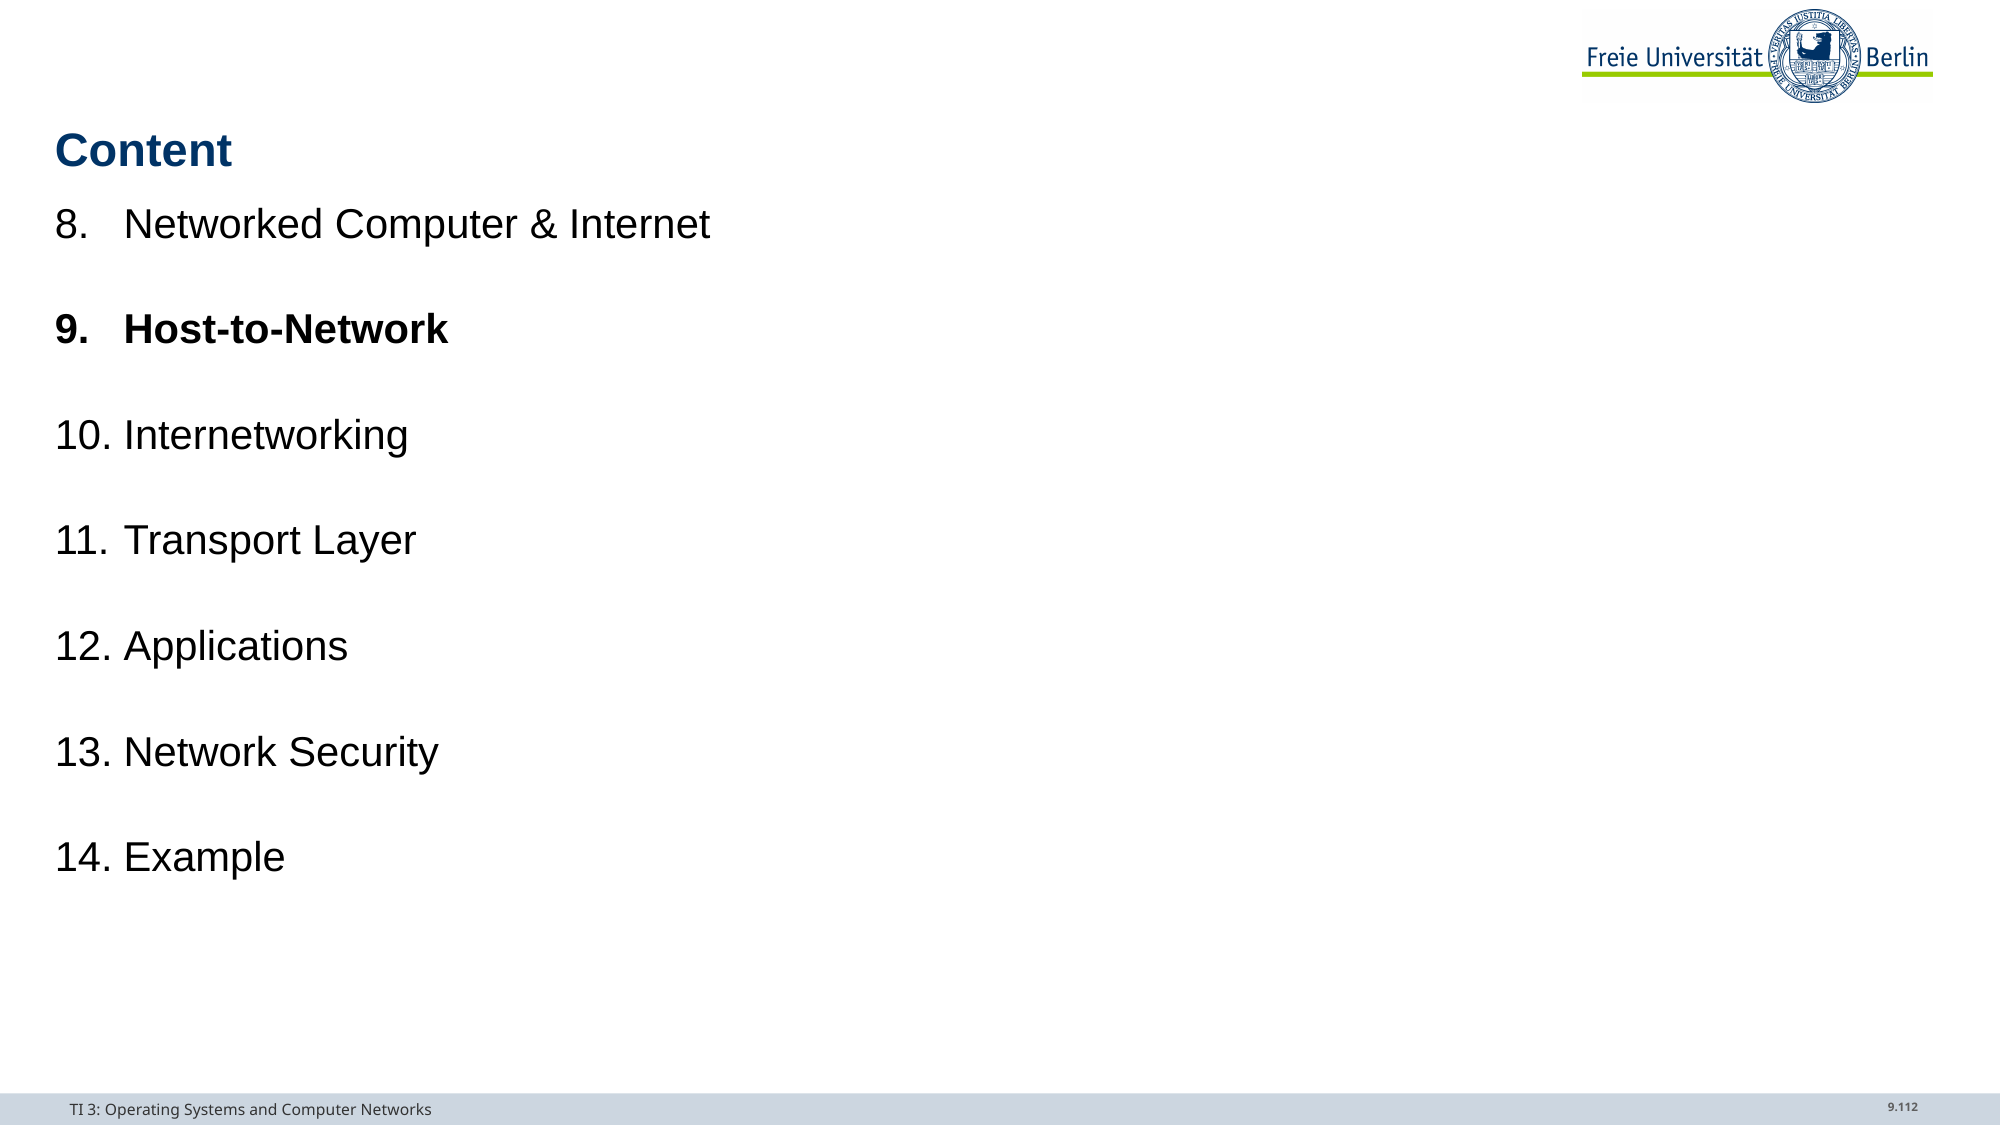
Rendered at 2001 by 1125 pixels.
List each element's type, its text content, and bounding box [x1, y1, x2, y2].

title Content [54, 117, 1946, 188]
picture [1582, 9, 1933, 103]
list Networked Computer & Internet Host-to-Network Internetworking Transport Layer Applications Network Security Example [54, 201, 1946, 1064]
footer TI 3: Operating Systems and Computer Networks [54, 1091, 1363, 1125]
